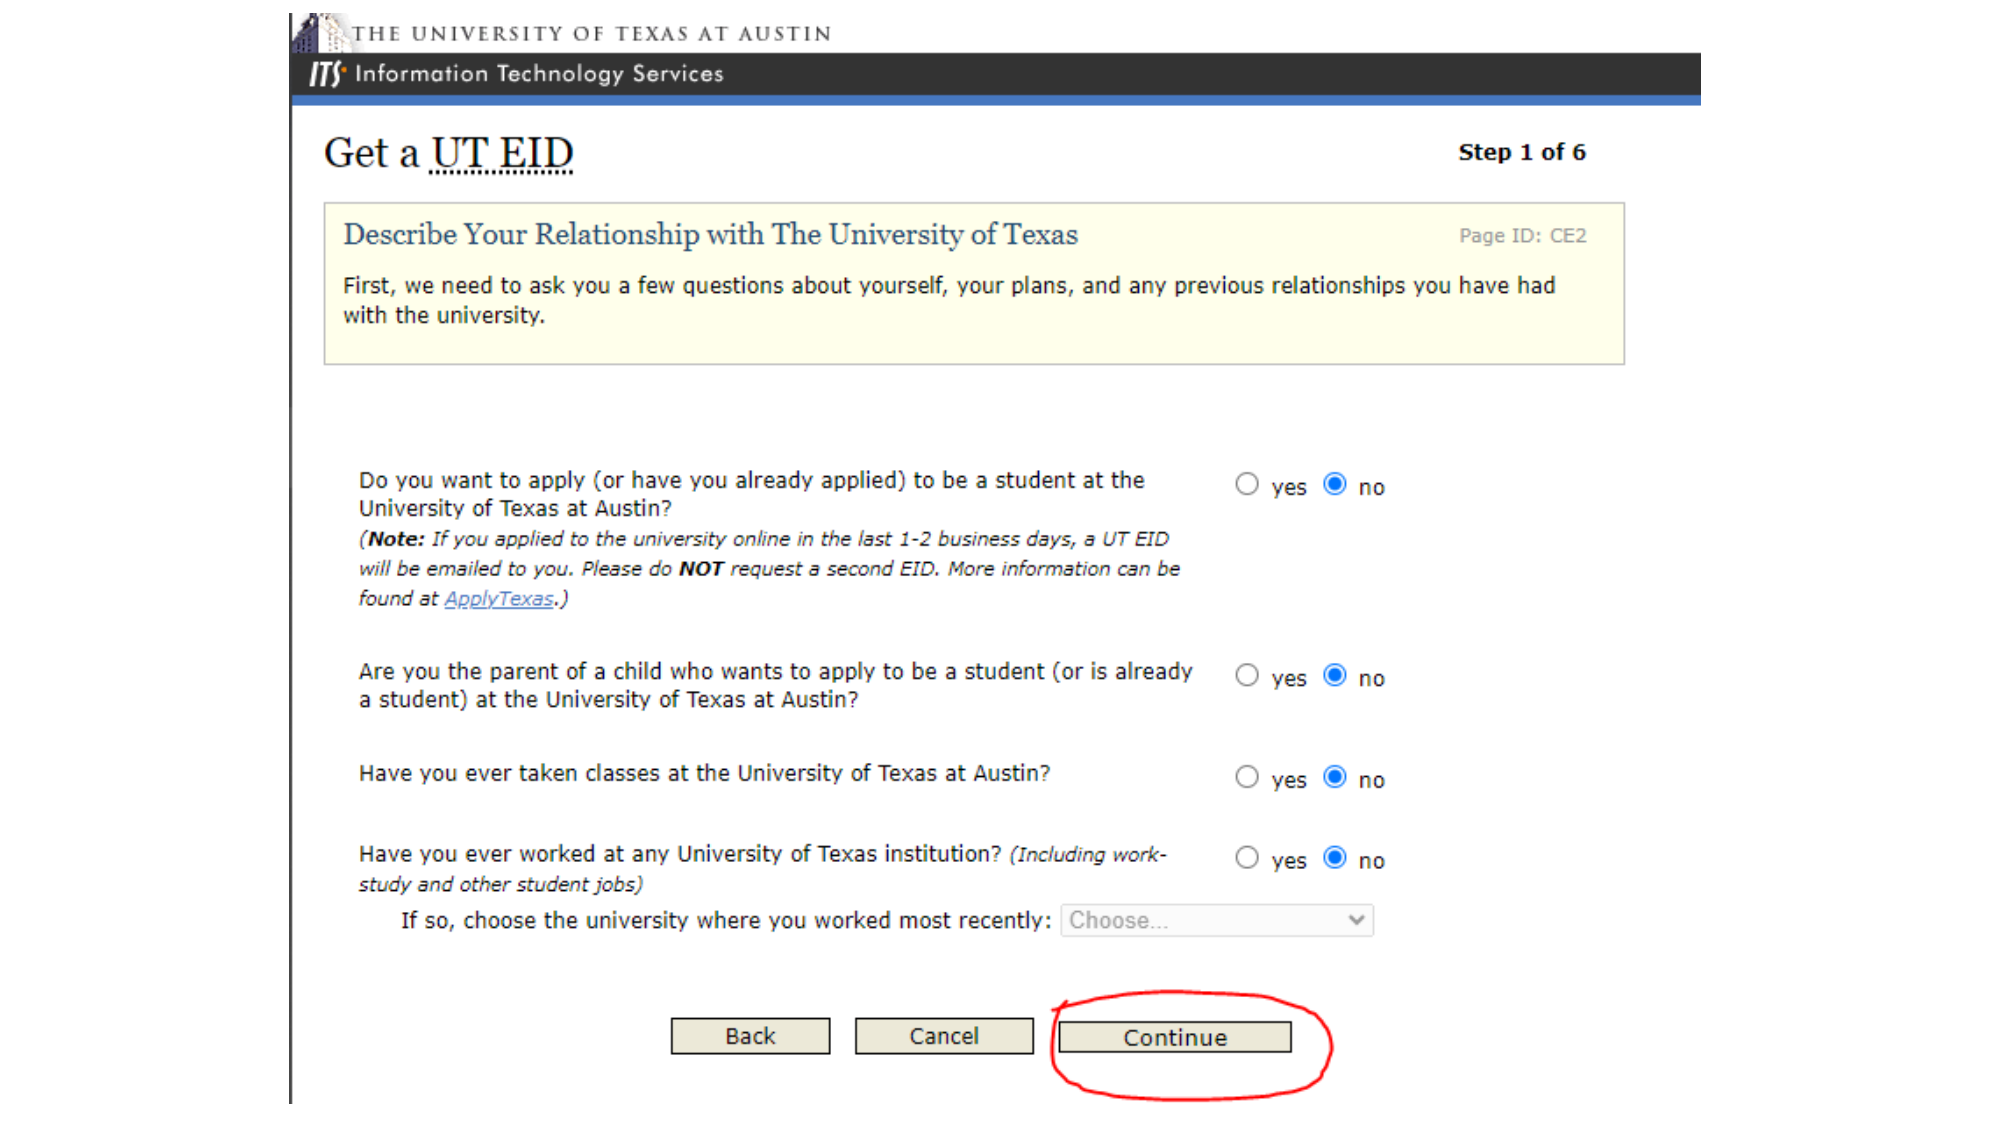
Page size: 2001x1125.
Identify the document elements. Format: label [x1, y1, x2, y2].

picture [289, 13, 1702, 1105]
